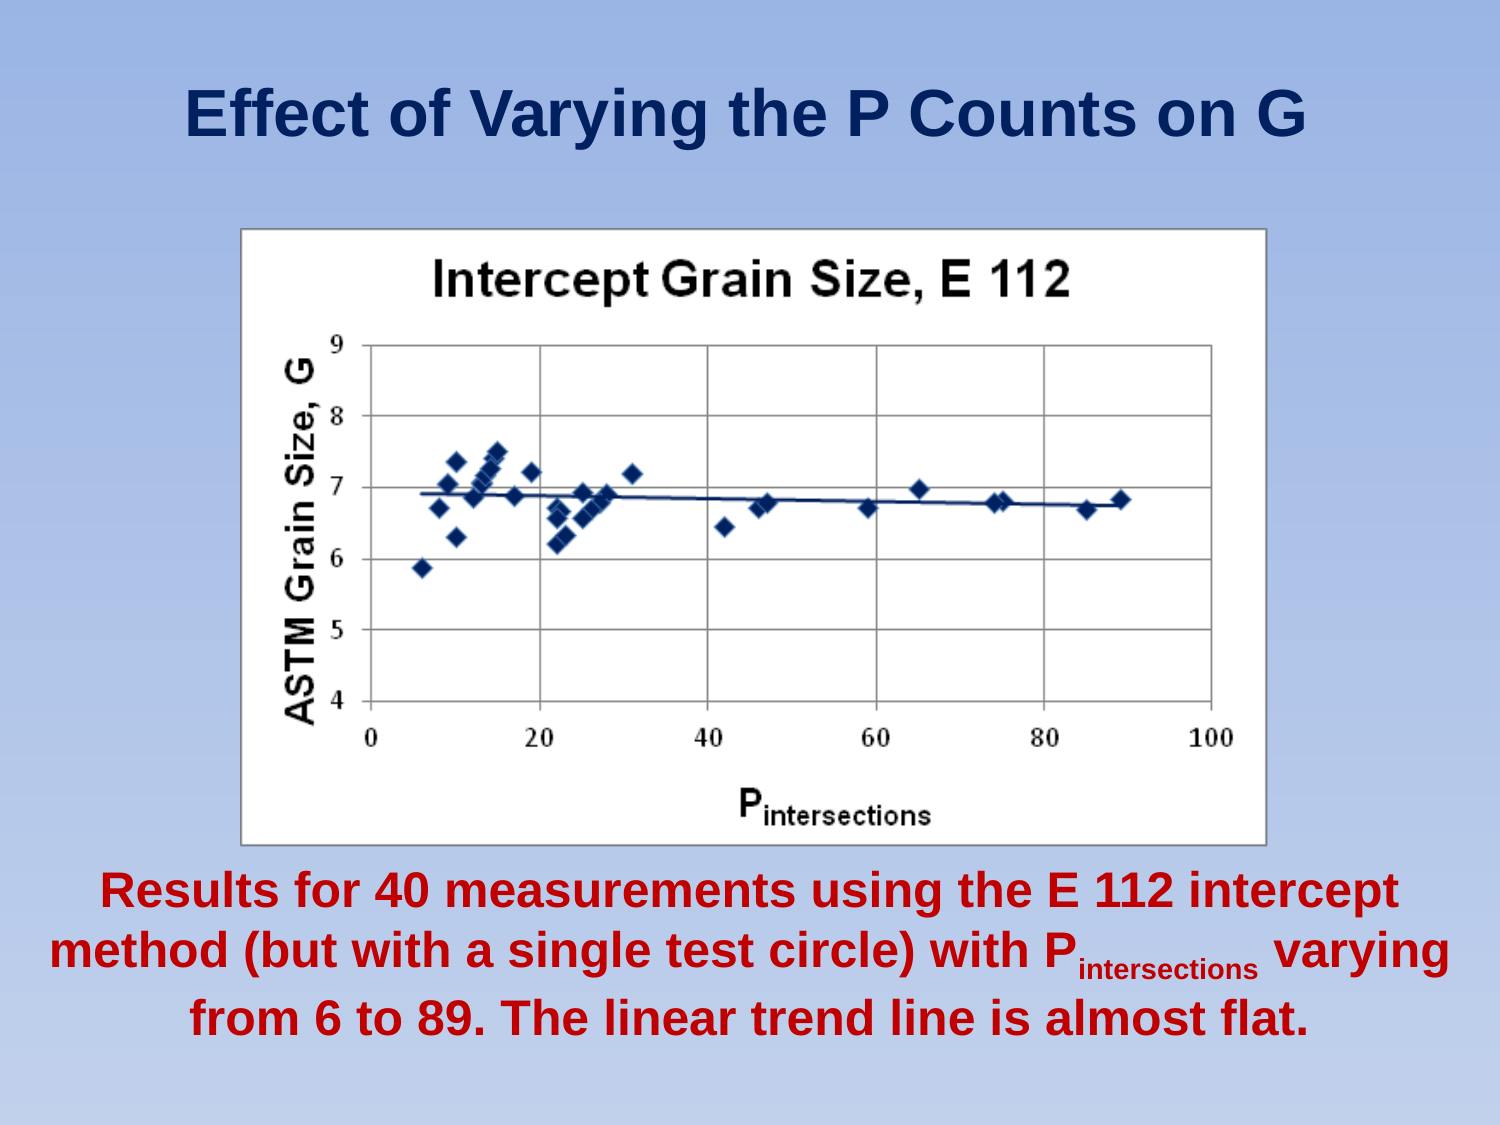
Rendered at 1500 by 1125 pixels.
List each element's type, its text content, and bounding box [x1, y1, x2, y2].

text_box Results for 40 measurements using the E 112 intercept method (but with a single test circle) with Pintersections varying from 6 to 89. The linear trend line is almost flat. [0, 849, 1500, 1053]
text_box Effect of Varying the P Counts on G [37, 62, 1475, 158]
picture [236, 224, 1270, 848]
